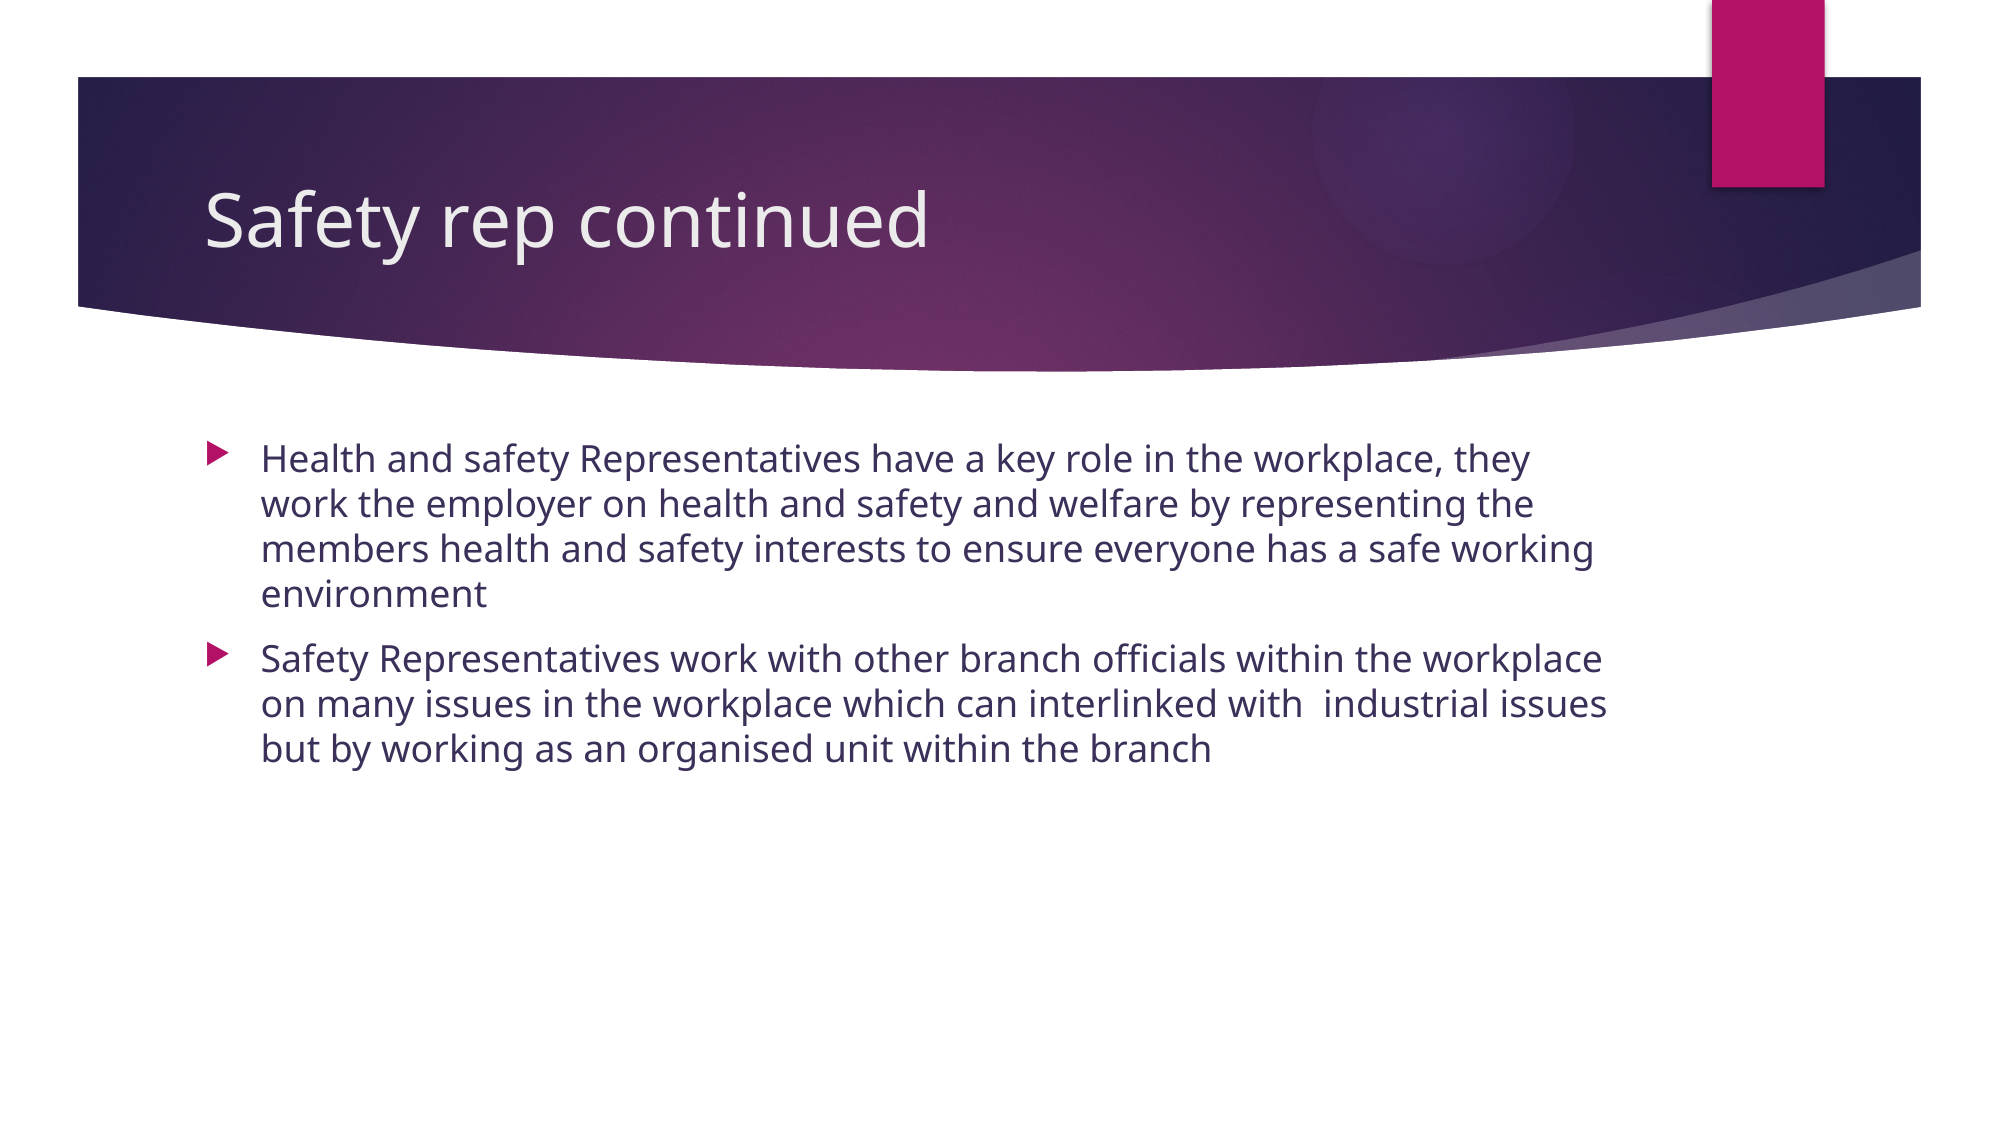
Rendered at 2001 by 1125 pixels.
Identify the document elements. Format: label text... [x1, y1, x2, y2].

list Health and safety Representatives have a key role in the workplace, they work the employer on health and safety and welfare by representing the members health and safety interests to ensure everyone has a safe working environment Safety Representatives work with other branch officials within the workplace on many issues in the workplace which can interlinked with industrial issues but by working as an organised unit within the branch [189, 427, 1638, 988]
title Safety rep continued [189, 159, 1627, 276]
